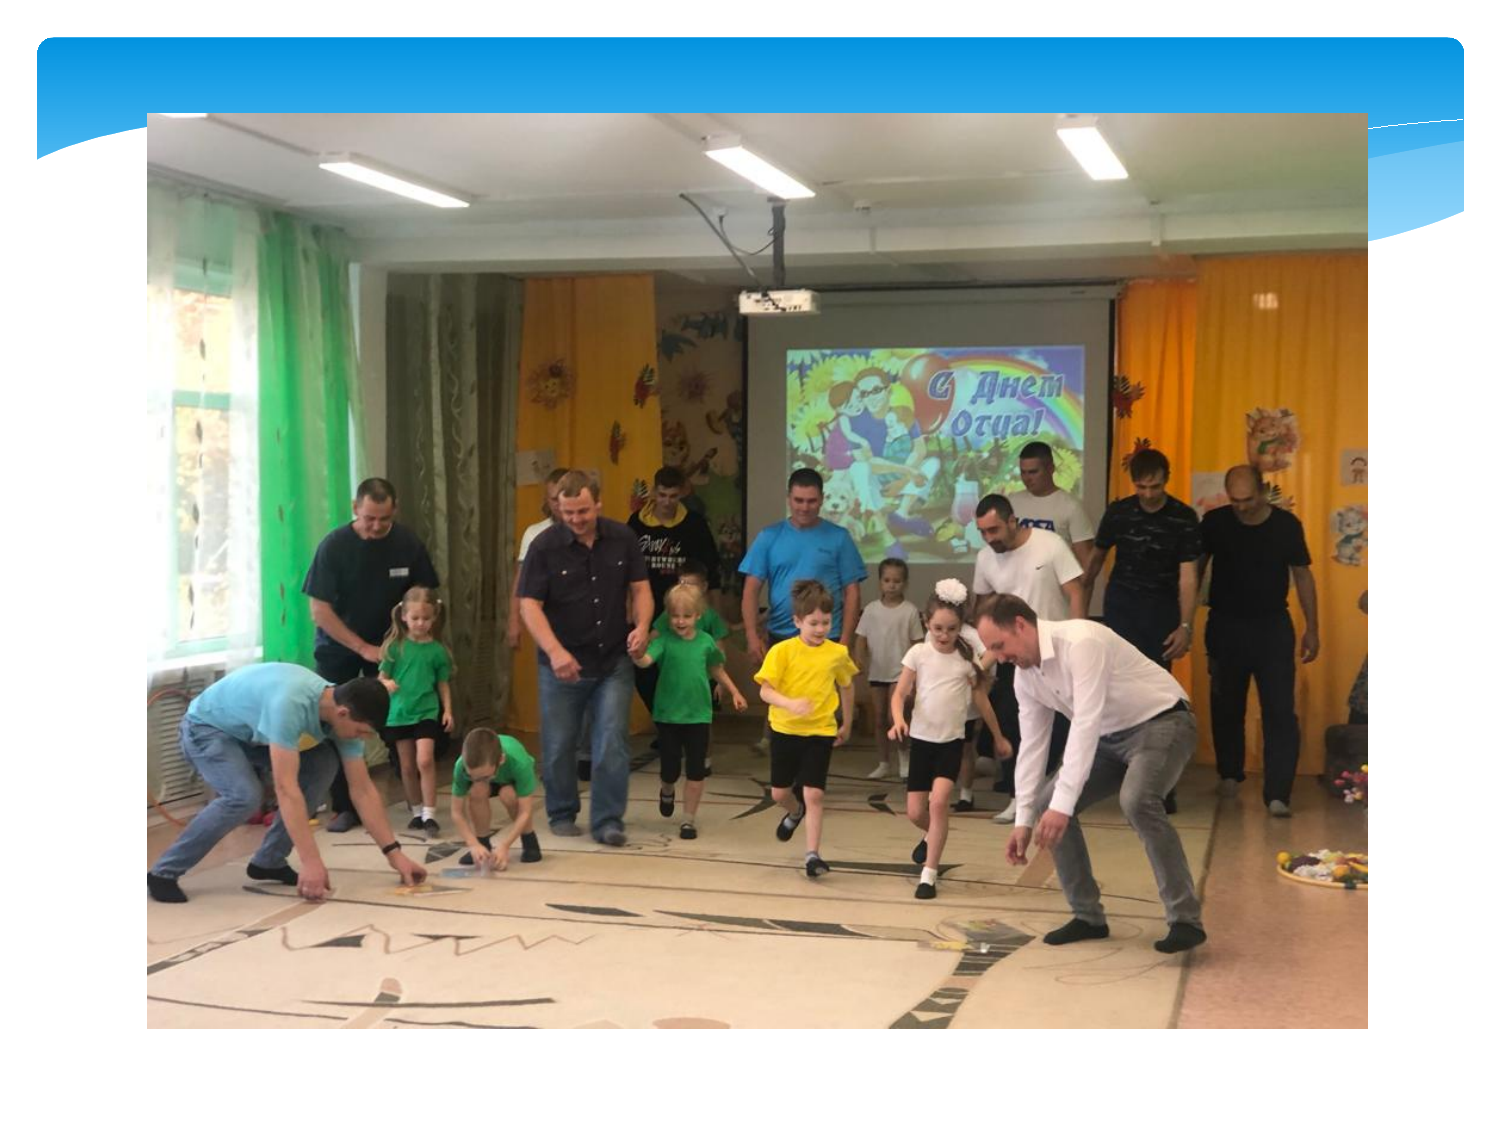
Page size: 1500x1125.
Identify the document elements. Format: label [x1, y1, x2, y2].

picture [147, 113, 1368, 1029]
